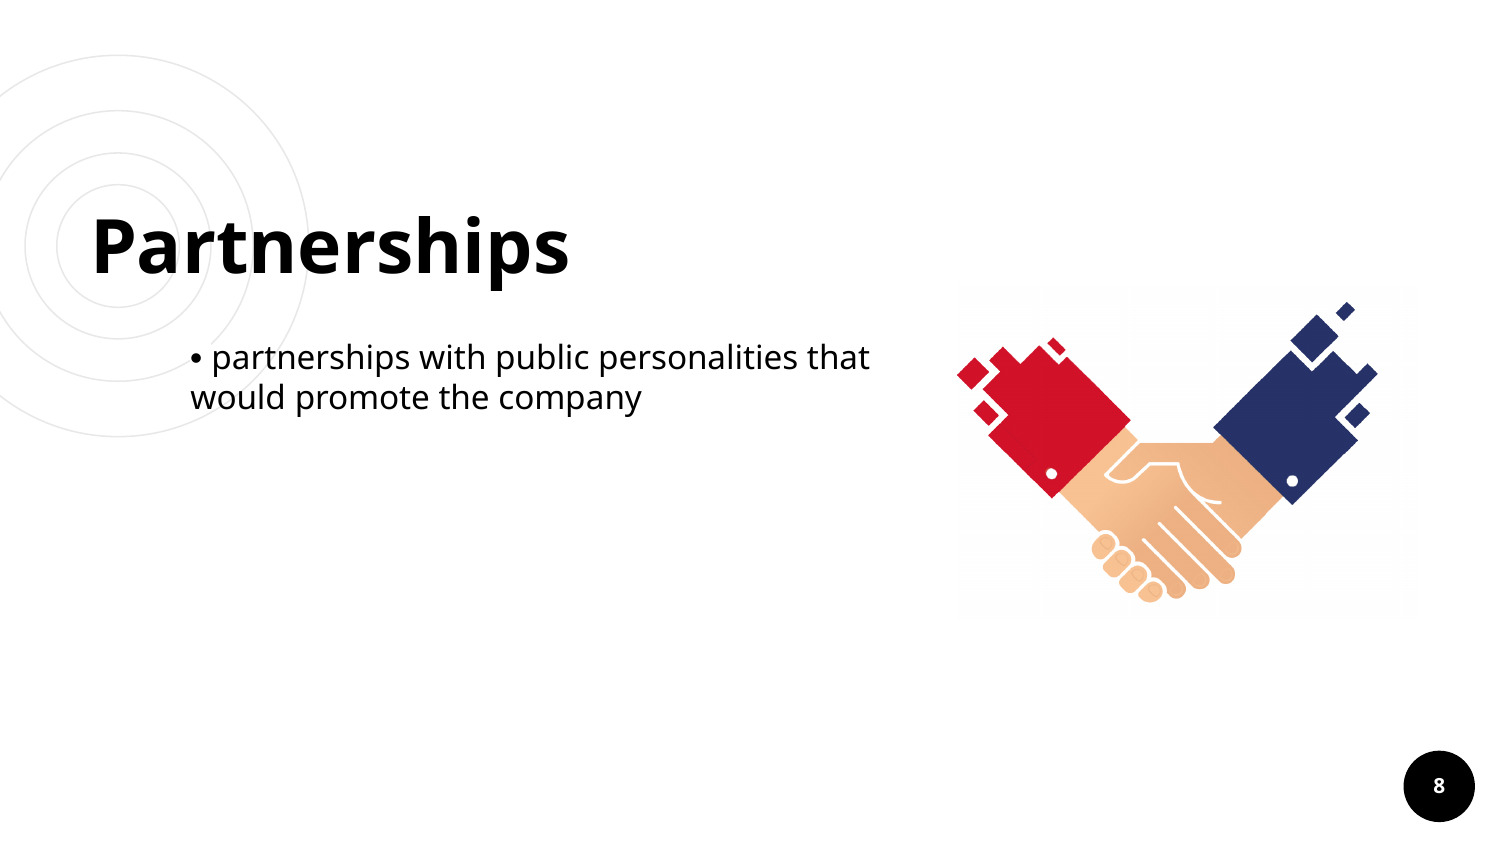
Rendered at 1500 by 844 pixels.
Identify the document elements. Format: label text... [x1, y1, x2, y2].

title Partnerships [75, 191, 1123, 304]
list • partnerships with public personalities that would promote the company [175, 321, 990, 751]
slide_number 8 [1403, 750, 1475, 823]
picture [956, 284, 1418, 620]
